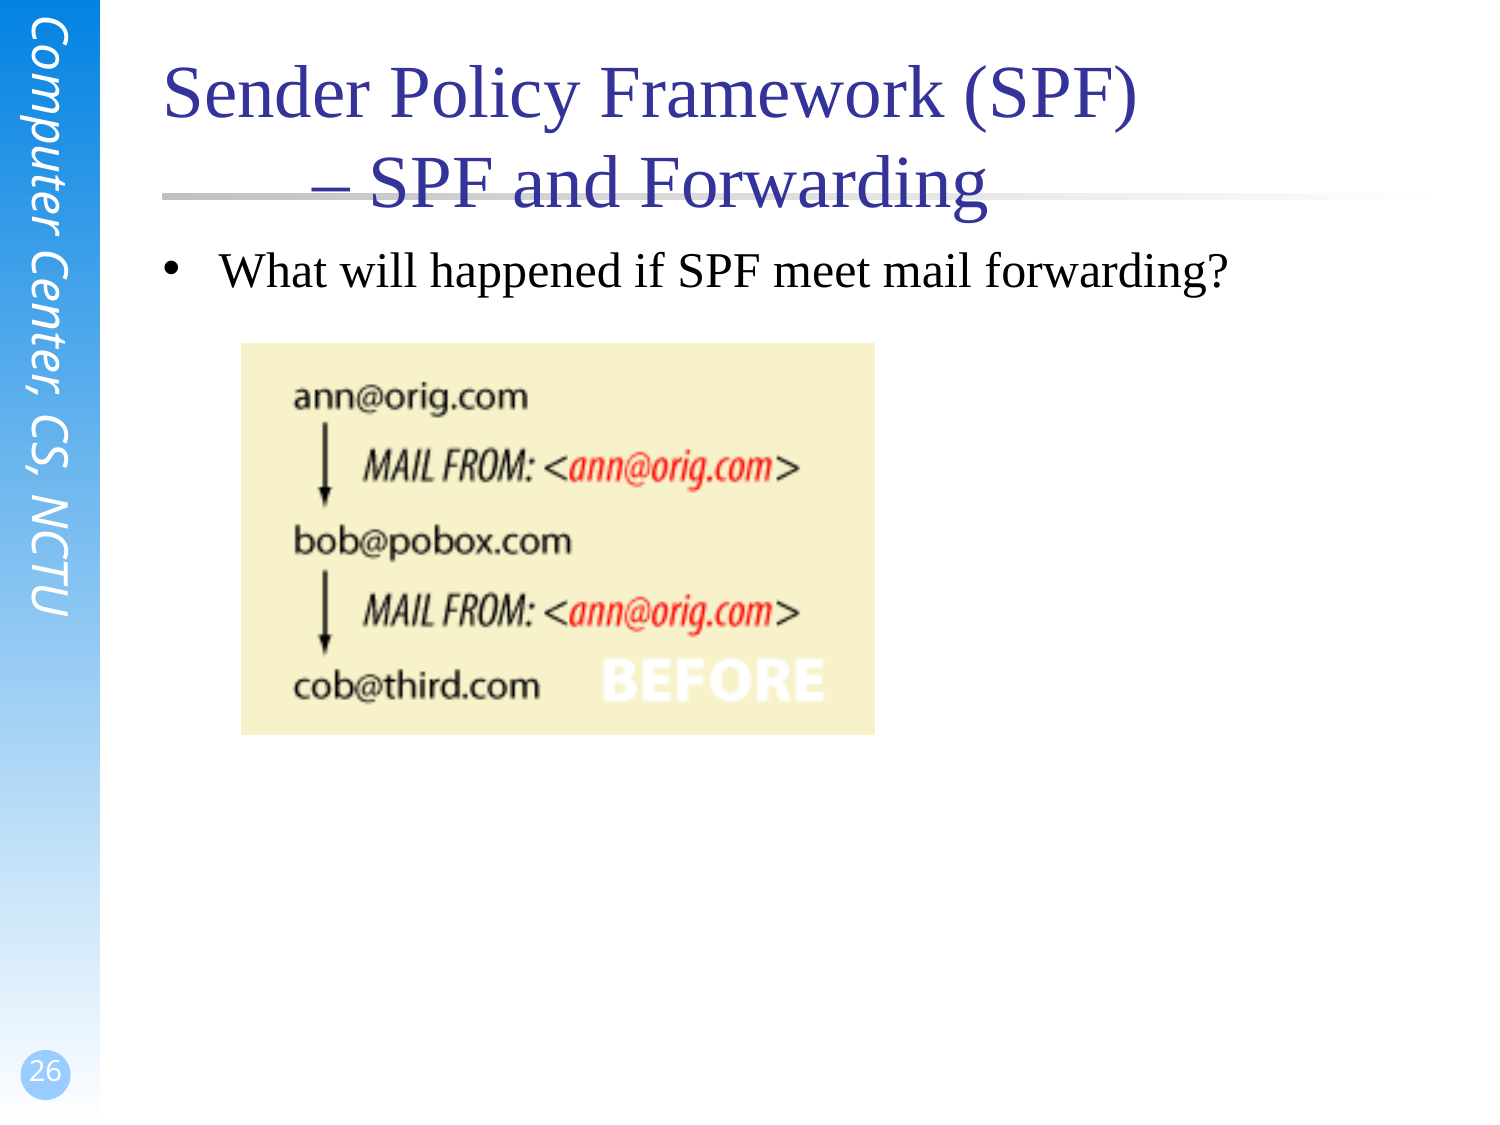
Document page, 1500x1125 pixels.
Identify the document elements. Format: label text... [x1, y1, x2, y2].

picture [240, 343, 875, 736]
list What will happened if SPF meet mail forwarding? [162, 237, 1438, 1075]
title Sender Policy Framework (SPF) – SPF and Forwarding [162, 42, 1438, 231]
